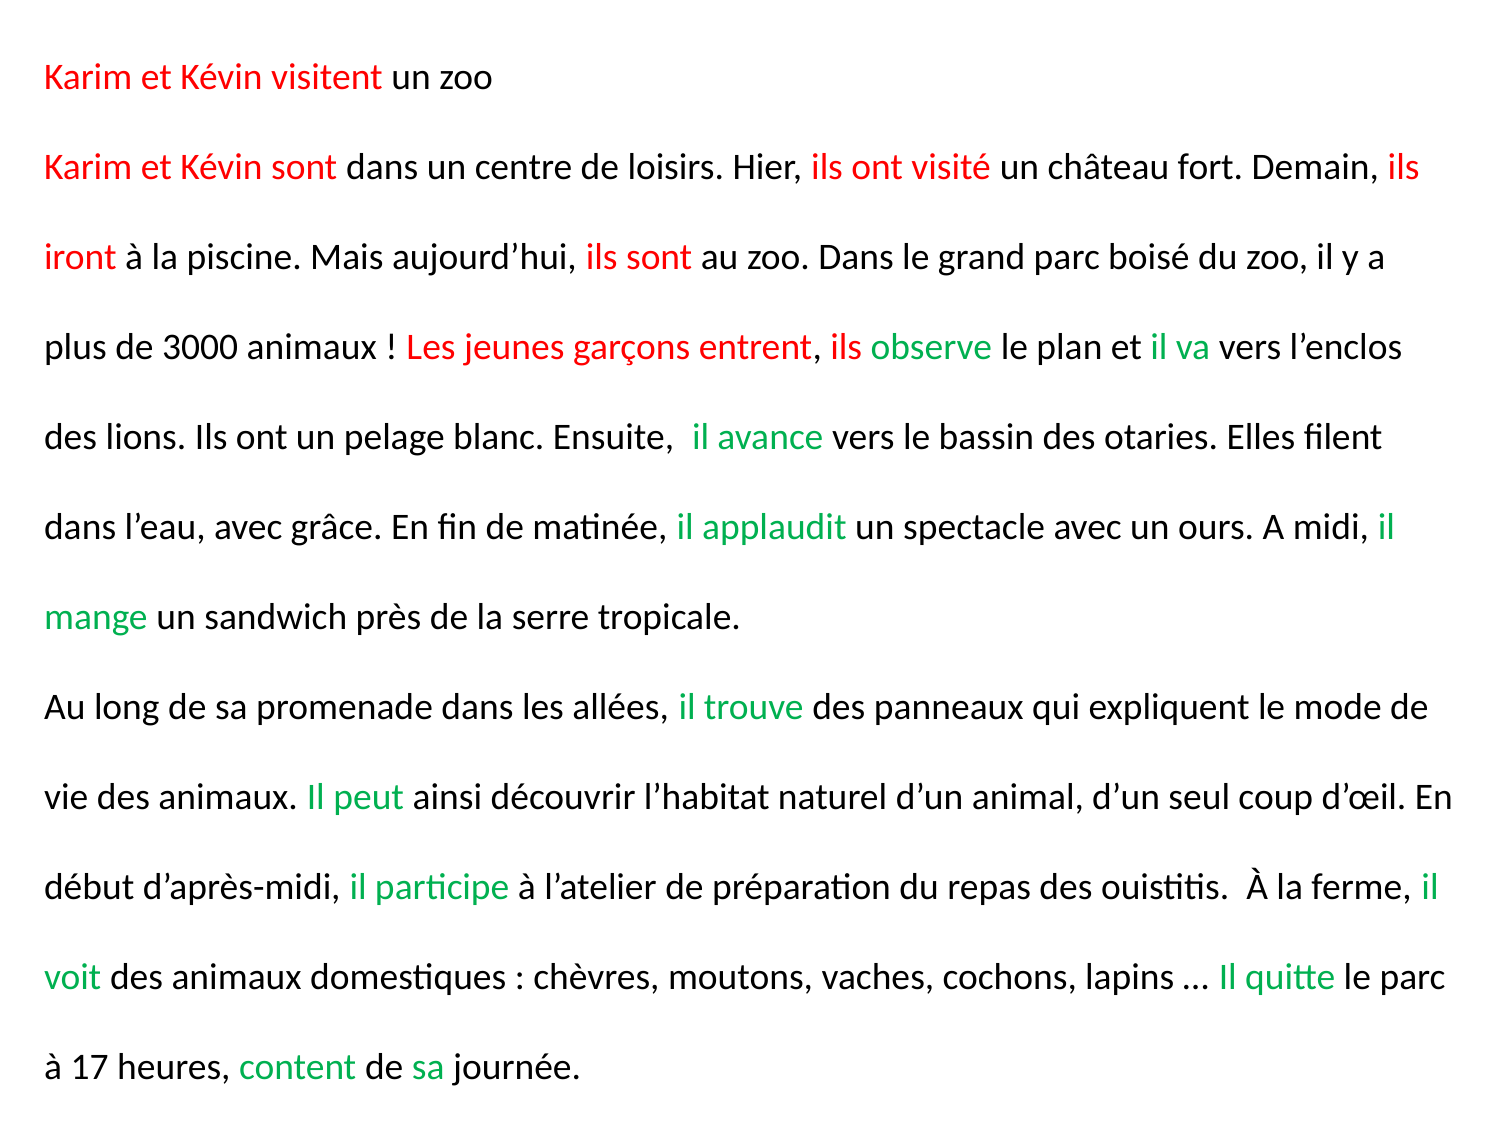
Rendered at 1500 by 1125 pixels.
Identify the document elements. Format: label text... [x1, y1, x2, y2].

text_box Karim et Kévin visitent un zoo Karim et Kévin sont dans un centre de loisirs. Hier, ils ont visité un château fort. Demain, ils iront à la piscine. Mais aujourd’hui, ils sont au zoo. Dans le grand parc boisé du zoo, il y a plus de 3000 animaux ! Les jeunes garçons entrent, ils observe le plan et il va vers l’enclos des lions. Ils ont un pelage blanc. Ensuite, il avance vers le bassin des otaries. Elles filent dans l’eau, avec grâce. En fin de matinée, il applaudit un spectacle avec un ours. A midi, il mange un sandwich près de la serre tropicale. Au long de sa promenade dans les allées, il trouve des panneaux qui expliquent le mode de vie des animaux. Il peut ainsi découvrir l’habitat naturel d’un animal, d’un seul coup d’œil. En début d’après-midi, il participe à l’atelier de préparation du repas des ouistitis. À la ferme, il voit des animaux domestiques : chèvres, moutons, vaches, cochons, lapins … Il quitte le parc à 17 heures, content de sa journée. [29, 0, 1471, 1095]
